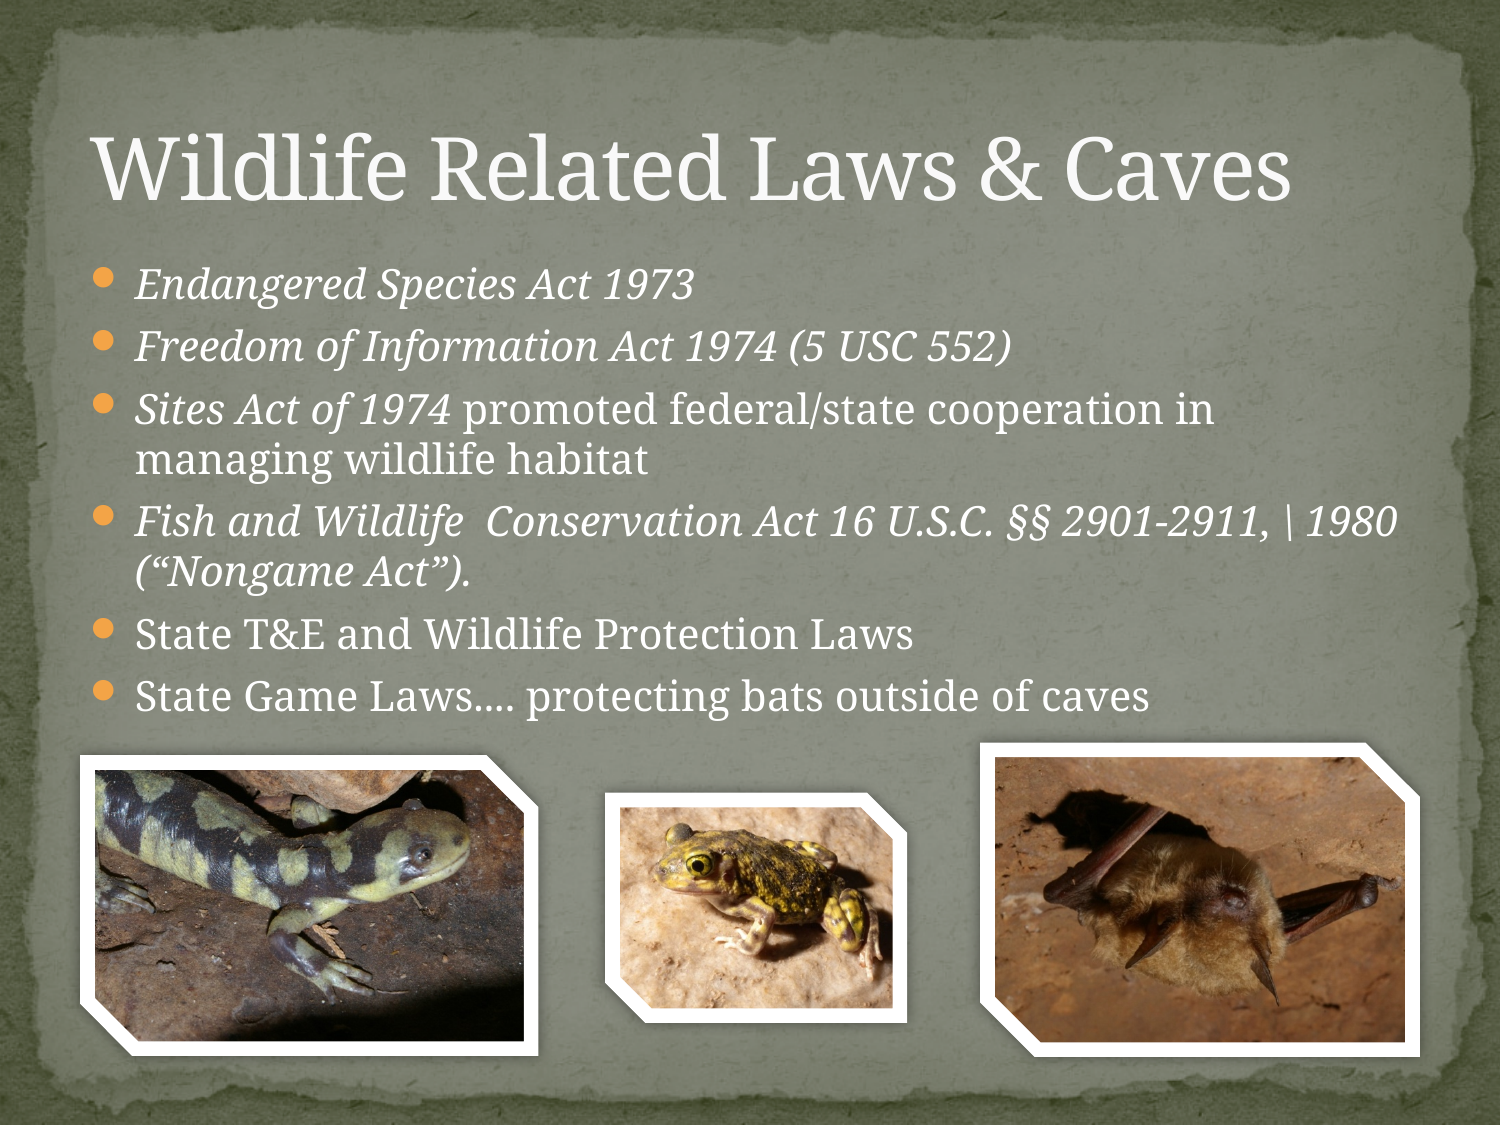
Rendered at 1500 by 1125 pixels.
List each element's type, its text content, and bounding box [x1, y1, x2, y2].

list Endangered Species Act 1973 Freedom of Information Act 1974 (5 USC 552) Sites Act of 1974 promoted federal/state cooperation in managing wildlife habitat Fish and Wildlife Conservation Act 16 U.S.C. §§ 2901-2911, \ 1980 (“Nongame Act”). State T&E and Wildlife Protection Laws State Game Laws.... protecting bats outside of caves [74, 249, 1426, 1001]
title Wildlife Related Laws & Caves [74, 24, 1425, 225]
picture [614, 801, 900, 1015]
picture [89, 765, 530, 1047]
picture [989, 752, 1411, 1049]
